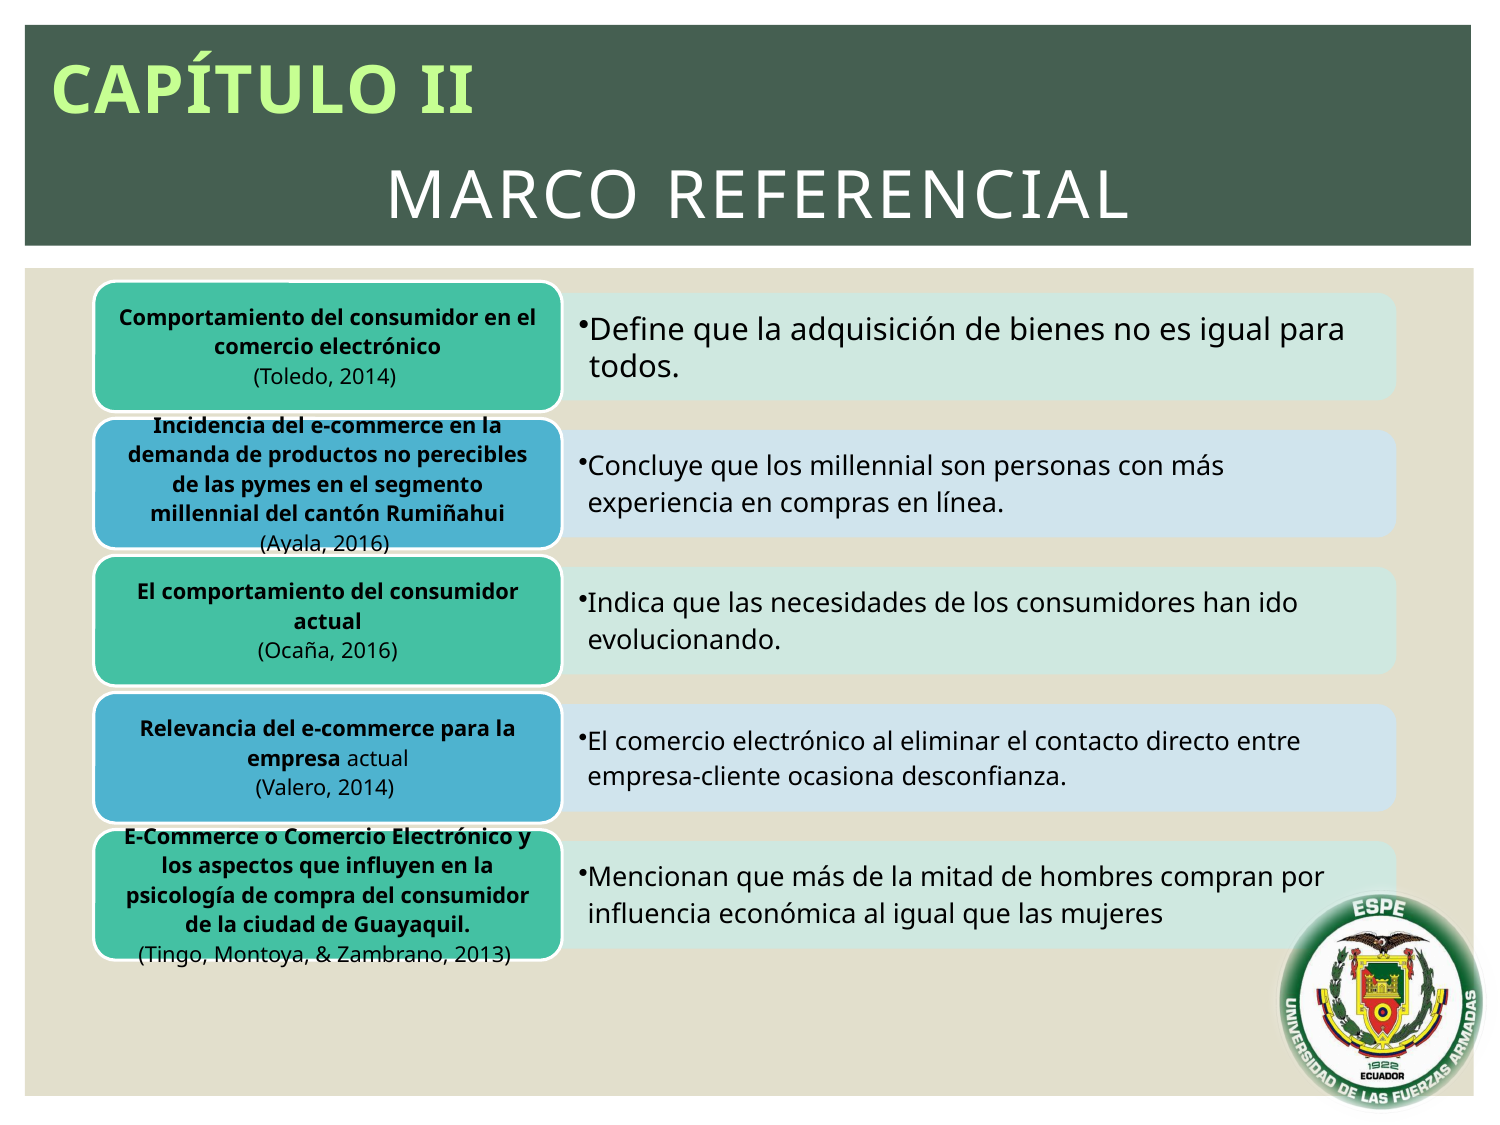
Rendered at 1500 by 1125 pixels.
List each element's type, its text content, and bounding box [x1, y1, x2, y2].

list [93, 280, 1396, 961]
title MARCO REFERENCIAL [70, 105, 1446, 279]
picture [1261, 876, 1500, 1125]
text_box CAPÍTULO II [35, 0, 1106, 173]
